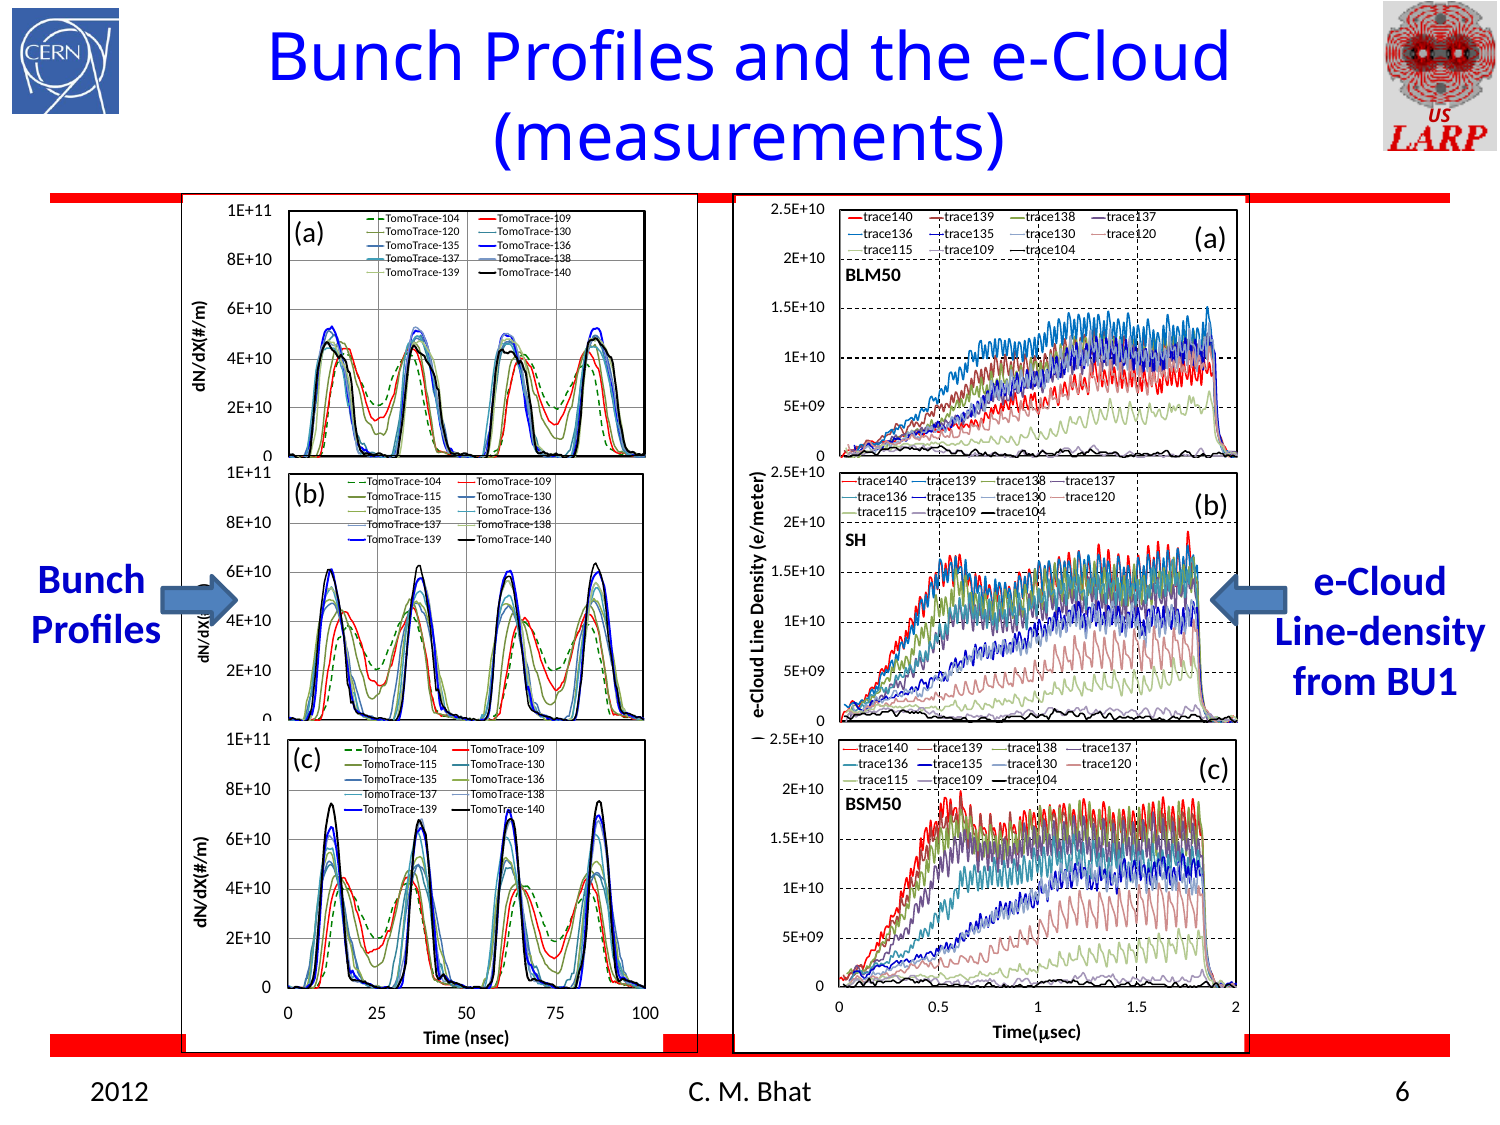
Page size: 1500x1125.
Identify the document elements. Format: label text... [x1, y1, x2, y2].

text_box Bunch Profiles [16, 544, 176, 660]
picture [12, 8, 75, 114]
text_box [1253, 585, 1288, 615]
text_box e-Cloud Line-density from BU1 [1259, 546, 1500, 712]
picture [181, 194, 697, 1053]
footer C. M. Bhat [512, 1059, 988, 1120]
picture [733, 194, 1249, 1053]
text_box [160, 585, 176, 615]
slide_number 6 [1074, 1059, 1425, 1120]
slide_number 2012 [75, 1059, 425, 1120]
title Bunch Profiles and the e-Cloud (measurements) [75, 0, 1425, 188]
picture [1425, 1, 1497, 151]
